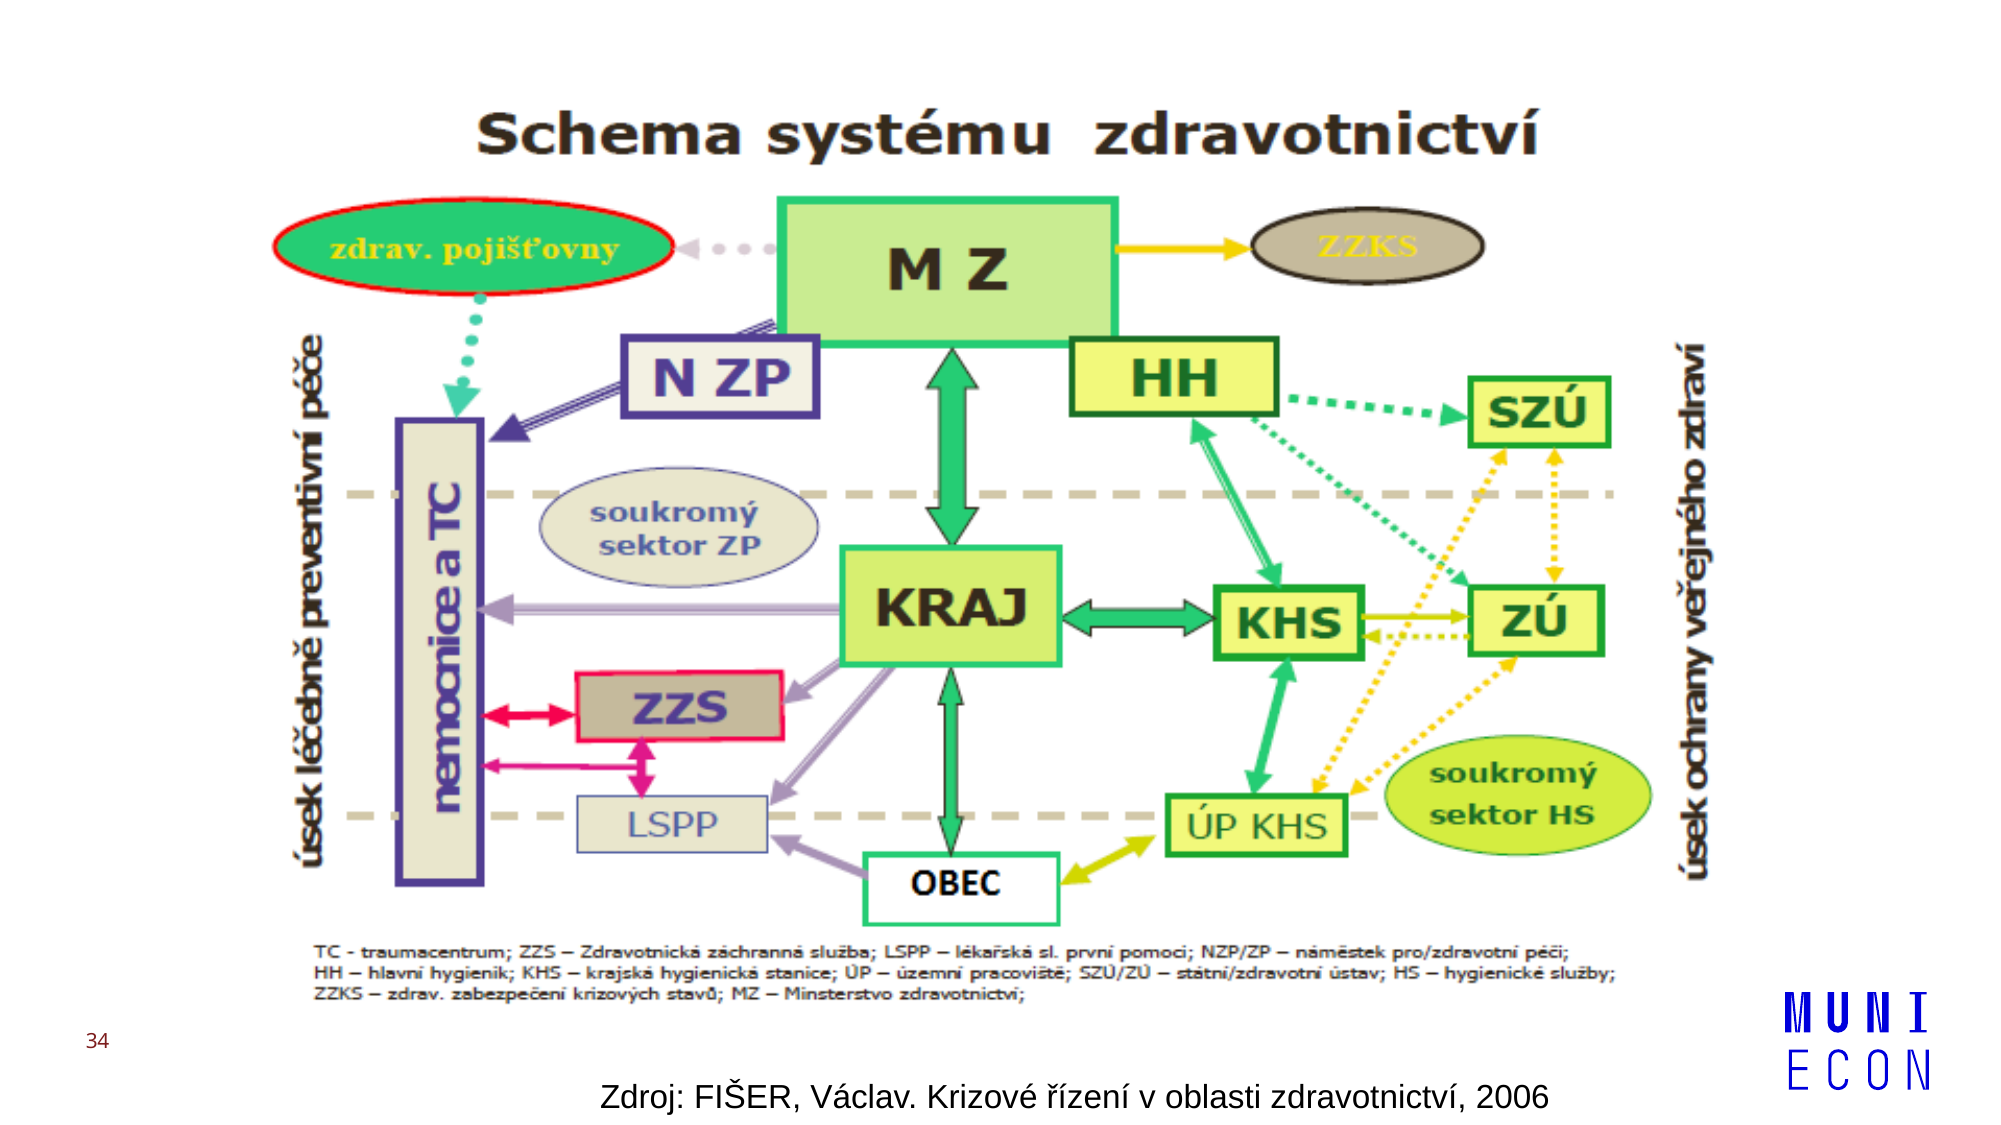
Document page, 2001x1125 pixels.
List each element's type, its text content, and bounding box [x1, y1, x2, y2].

picture [243, 88, 1754, 1021]
slide_number 34 [67, 1021, 110, 1063]
text_box Zdroj: FIŠER, Václav. Krizové řízení v oblasti zdravotnictví, 2006 [249, 1068, 1567, 1123]
